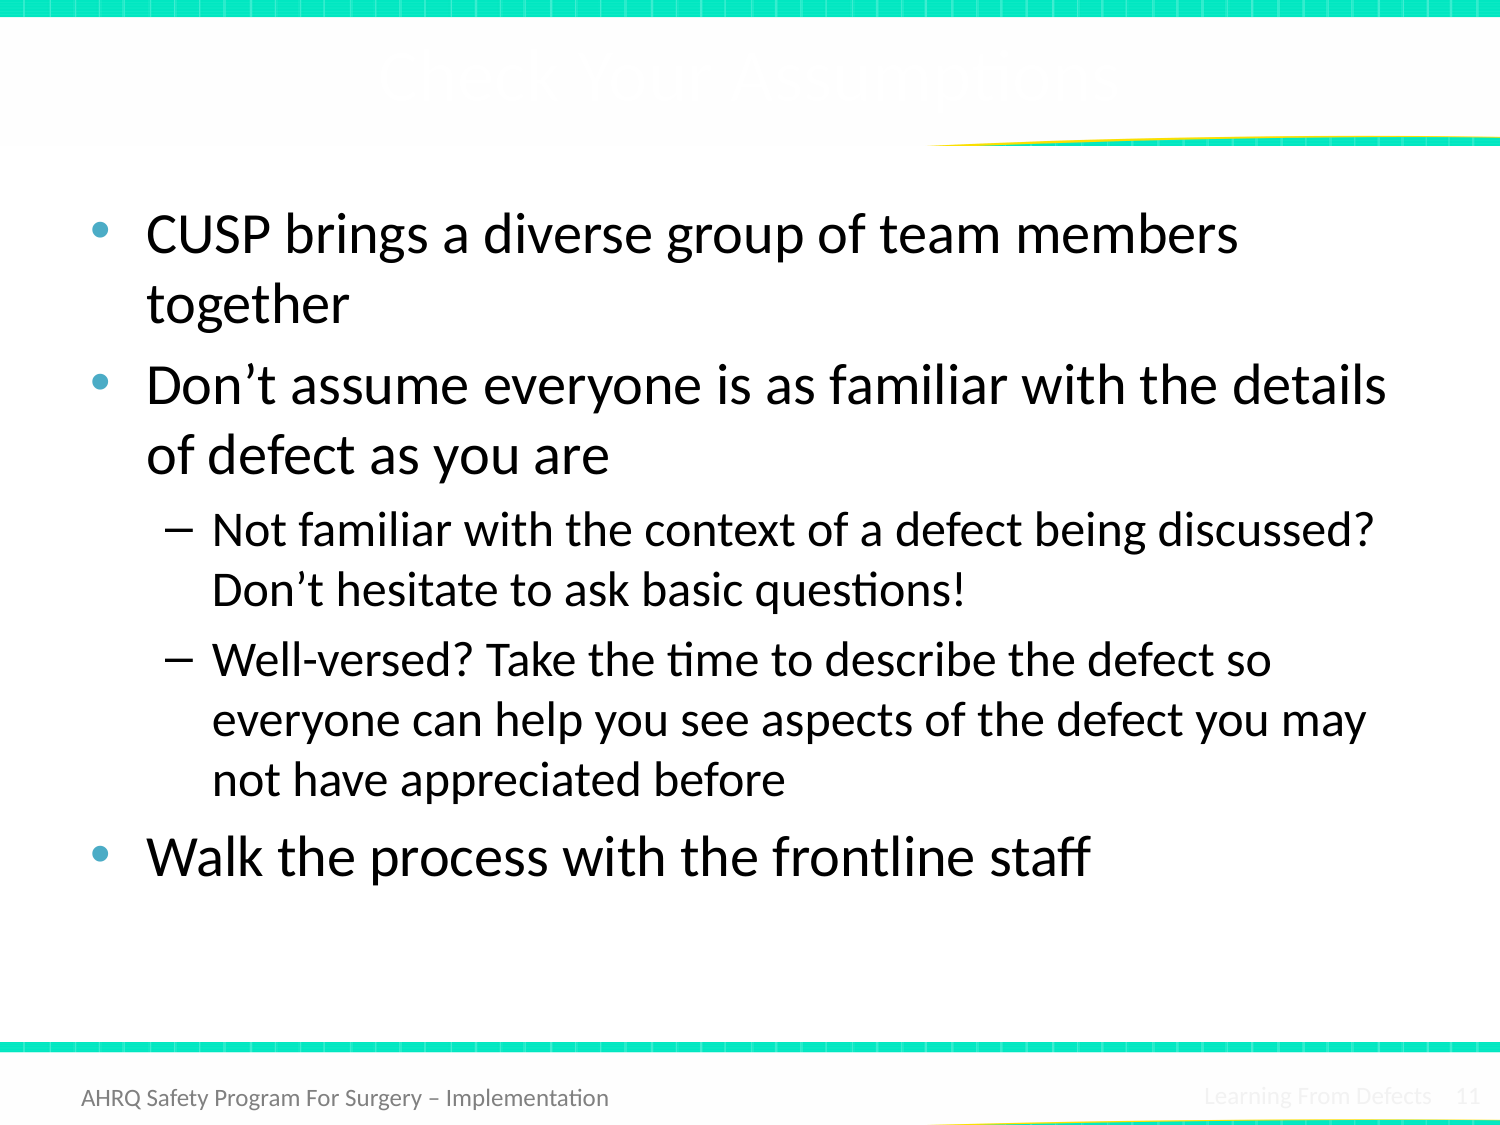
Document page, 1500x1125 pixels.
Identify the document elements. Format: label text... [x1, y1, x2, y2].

list CUSP brings a diverse group of team members together Don’t assume everyone is as familiar with the details of defect as you are Not familiar with the context of a defect being discussed? Don’t hesitate to ask basic questions! Well-versed? Take the time to describe the defect so everyone can help you see aspects of the defect you may not have appreciated before Walk the process with the frontline staff [75, 187, 1425, 965]
slide_number Learning From Defects 11 [1145, 1065, 1496, 1125]
picture [0, 0, 1500, 146]
title Check Your Assumptions [75, 5, 1425, 138]
picture [0, 1042, 1500, 1125]
